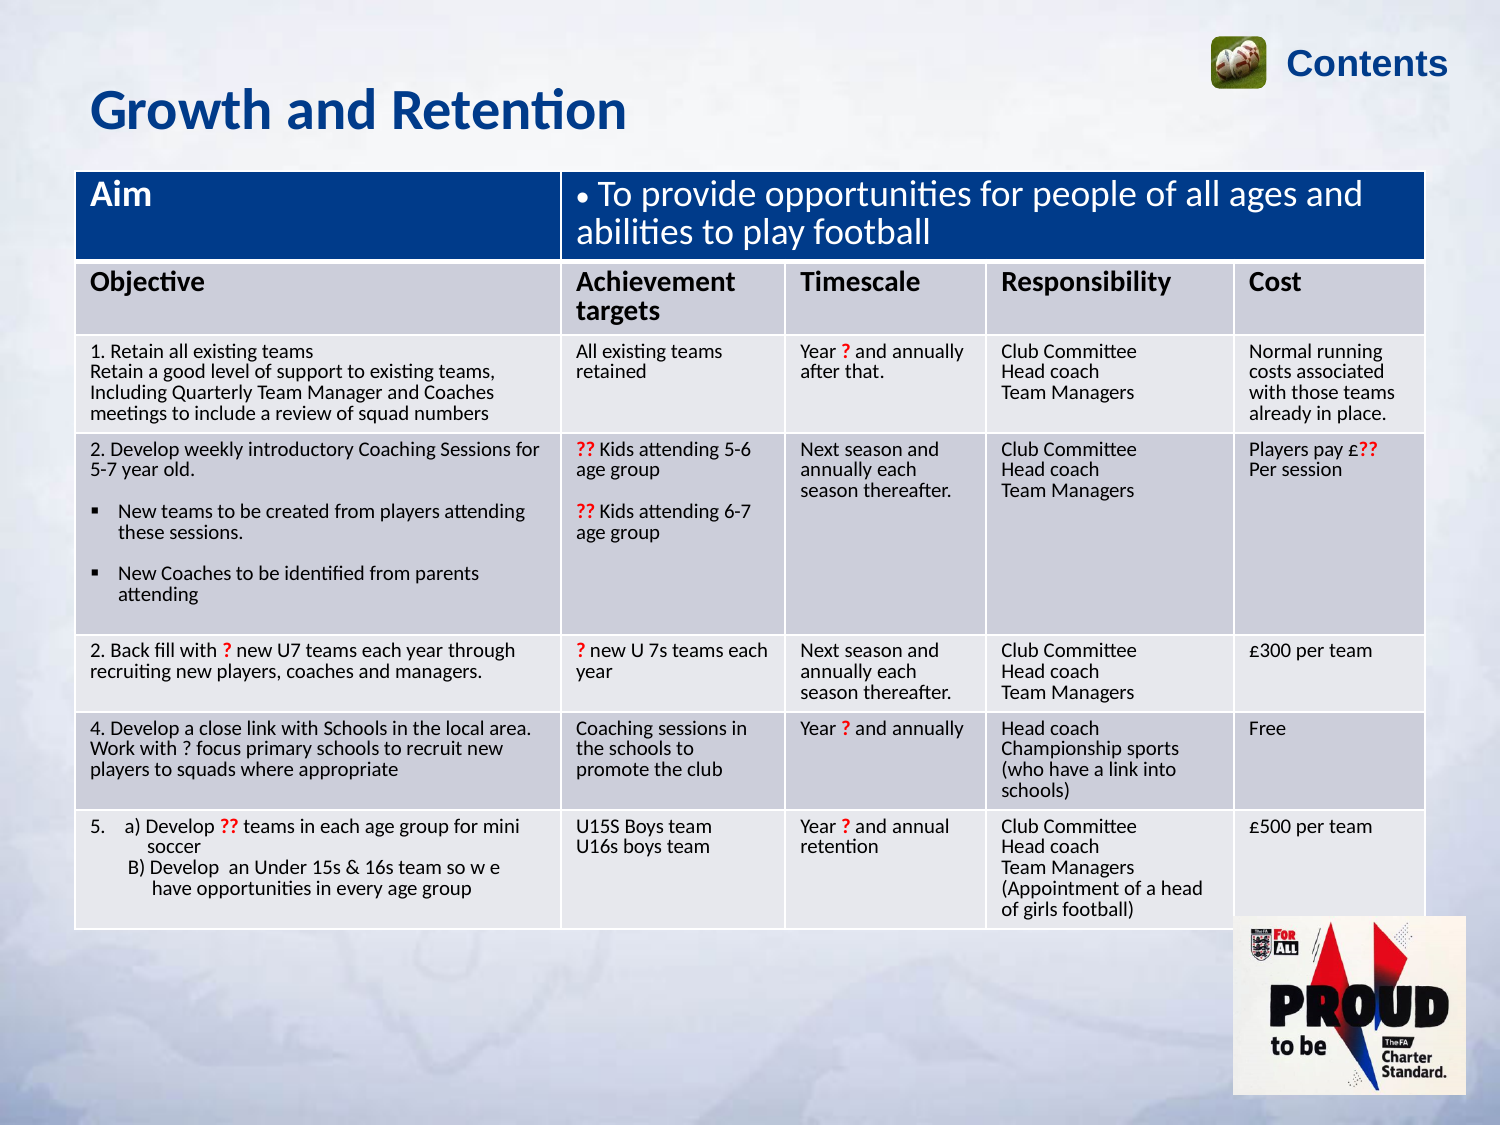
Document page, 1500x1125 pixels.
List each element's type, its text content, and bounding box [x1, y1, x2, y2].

table_cell Year ? and annually [786, 713, 985, 809]
table_cell Cost [1235, 264, 1424, 334]
table_cell ?? Kids attending 5-6 age group ?? Kids attending 6-7 age group [562, 434, 784, 634]
table_header To provide opportunities for people of all ages and abilities to play football [562, 172, 1424, 259]
table_cell £300 per team [1235, 636, 1424, 711]
table_cell Timescale [786, 264, 985, 334]
table_cell Achievement targets [562, 264, 784, 334]
table_cell Club Committee Head coach Team Managers [987, 336, 1233, 432]
table_cell U15S Boys team U16s boys team [562, 811, 784, 928]
table_cell Next season and annually each season thereafter. [786, 636, 985, 711]
table_cell Year ? and annually after that. [786, 336, 985, 432]
table_cell Head coach Championship sports (who have a link into schools) [987, 713, 1233, 809]
table_cell 2. Back fill with ? new U7 teams each year through recruiting new players, coaches and managers. [76, 636, 560, 711]
table_cell ? new U 7s teams each year [562, 636, 784, 711]
table_cell Free [1235, 713, 1424, 809]
table_cell Club Committee Head coach Team Managers [987, 636, 1233, 711]
table_cell Objective [76, 264, 560, 334]
table_cell All existing teams retained [562, 336, 784, 432]
table_cell Club Committee Head coach Team Managers (Appointment of a head of girls football) [987, 811, 1233, 928]
table_cell Club Committee Head coach Team Managers [987, 434, 1233, 634]
table_cell Responsibility [987, 264, 1233, 334]
table_header Aim [76, 172, 560, 259]
table_cell 5. a) Develop ?? teams in each age group for mini soccer B) Develop an Under 15s & 16s team so w e have opportunities in every age group [76, 811, 560, 928]
table_cell £500 per team [1235, 811, 1424, 915]
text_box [1210, 30, 1481, 94]
table_cell 2. Develop weekly introductory Coaching Sessions for 5-7 year old. New teams to be created from players attending these sessions. New Coaches to be identified from parents attending [76, 434, 560, 634]
picture [0, 0, 1500, 1125]
title Growth and Retention [74, 62, 1426, 151]
table_cell 1. Retain all existing teams Retain a good level of support to existing teams, Including Quarterly Team Manager and Coaches meetings to include a review of squad numbers [76, 336, 560, 432]
table_cell Players pay £?? Per session [1235, 434, 1424, 634]
table_cell Year ? and annual retention [786, 811, 985, 928]
table_cell Next season and annually each season thereafter. [786, 434, 985, 634]
table_cell Normal running costs associated with those teams already in place. [1235, 336, 1424, 432]
table_cell Coaching sessions in the schools to promote the club [562, 713, 784, 809]
table_cell 4. Develop a close link with Schools in the local area. Work with ? focus primary schools to recruit new players to squads where appropriate [76, 713, 560, 809]
